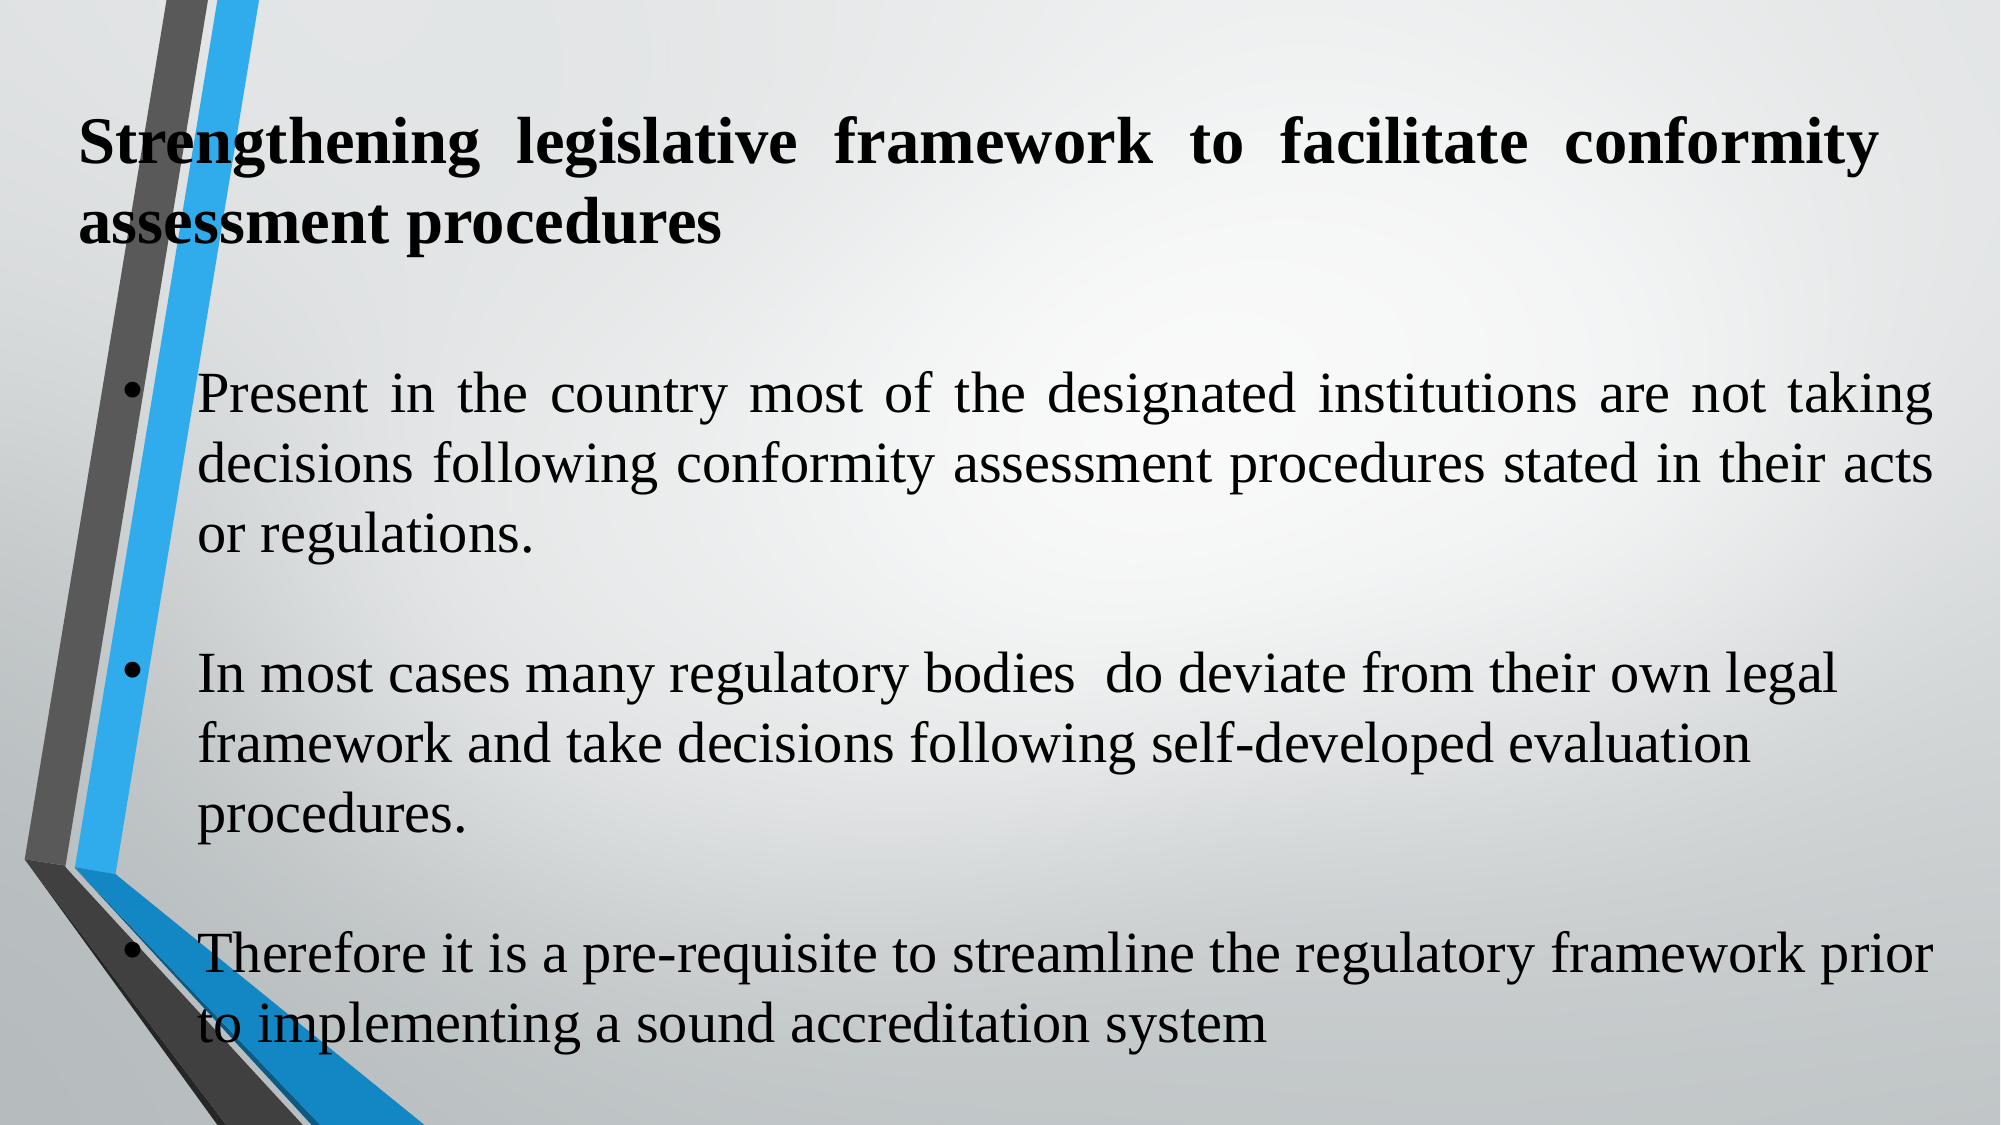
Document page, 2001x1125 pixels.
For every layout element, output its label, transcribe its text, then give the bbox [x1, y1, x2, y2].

text_box Strengthening legislative framework to facilitate conformity assessment procedures [63, 89, 1898, 344]
text_box Present in the country most of the designated institutions are not taking decisions following conformity assessment procedures stated in their acts or regulations. In most cases many regulatory bodies do deviate from their own legal framework and take decisions following self-developed evaluation procedures. Therefore it is a pre-requisite to streamline the regulatory framework prior to implementing a sound accreditation system [107, 346, 1950, 1062]
